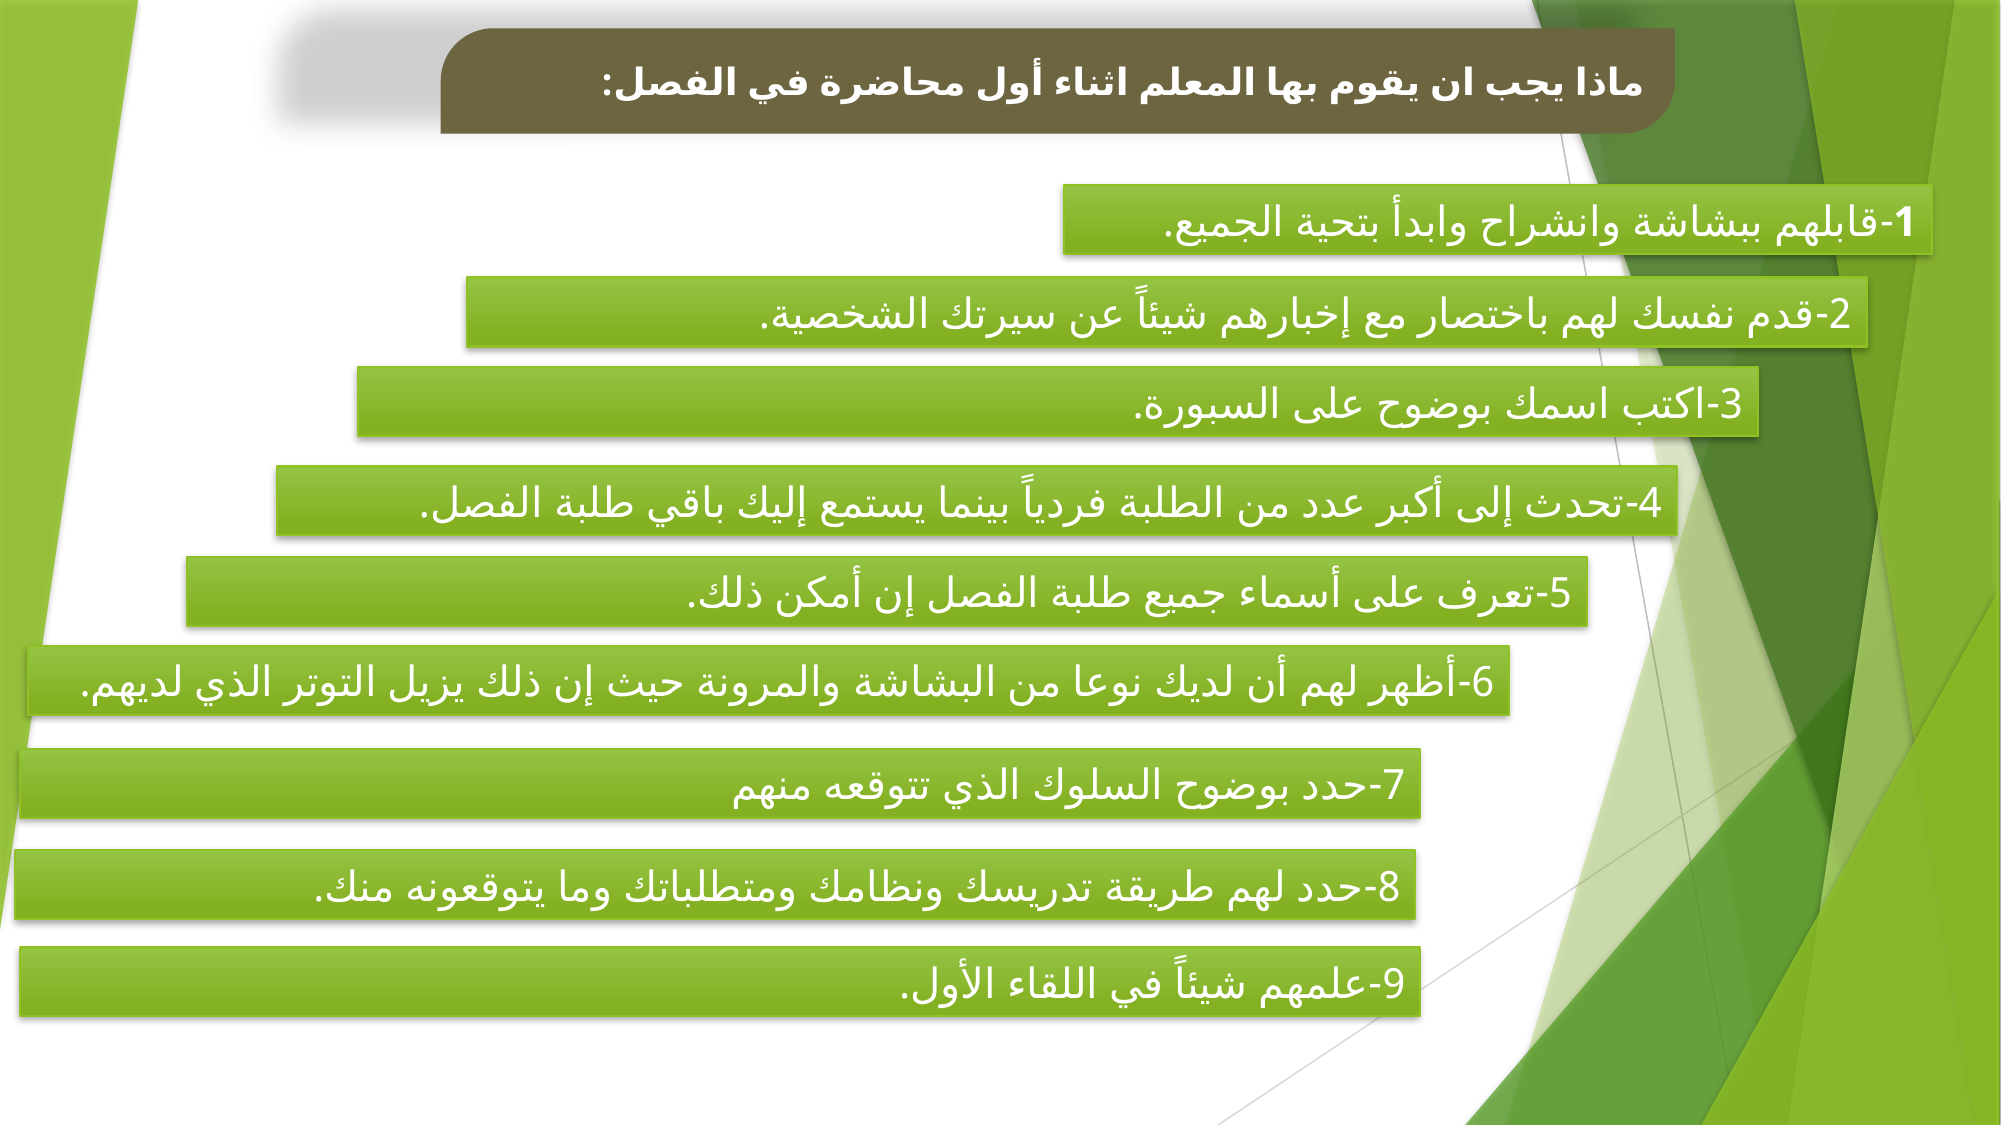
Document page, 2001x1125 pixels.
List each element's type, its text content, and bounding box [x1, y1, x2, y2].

text_box 3-اكتب اسمك بوضوح على السبورة. [357, 366, 1759, 437]
text_box 9-علمهم شيئاً في اللقاء الأول. [19, 946, 1421, 1017]
text_box 6-أظهر لهم أن لديك نوعا من البشاشة والمرونة حيث إن ذلك يزيل التوتر الذي لديهم. [27, 645, 1510, 716]
text_box 4-تحدث إلى أكبر عدد من الطلبة فردياً بينما يستمع إليك باقي طلبة الفصل. [276, 465, 1678, 536]
text_box ماذا يجب ان يقوم بها المعلم اثناء أول محاضرة في الفصل: [438, 26, 1678, 136]
text_box 1-قابلهم ببشاشة وانشراح وابدأ بتحية الجميع. [1063, 184, 1933, 255]
text_box 7-حدد بوضوح السلوك الذي تتوقعه منهم [19, 748, 1421, 819]
text_box 8-حدد لهم طريقة تدريسك ونظامك ومتطلباتك وما يتوقعونه منك. [14, 849, 1416, 920]
text_box 2-قدم نفسك لهم باختصار مع إخبارهم شيئاً عن سيرتك الشخصية. [466, 276, 1868, 348]
text_box 5-تعرف على أسماء جميع طلبة الفصل إن أمكن ذلك. [186, 556, 1588, 627]
